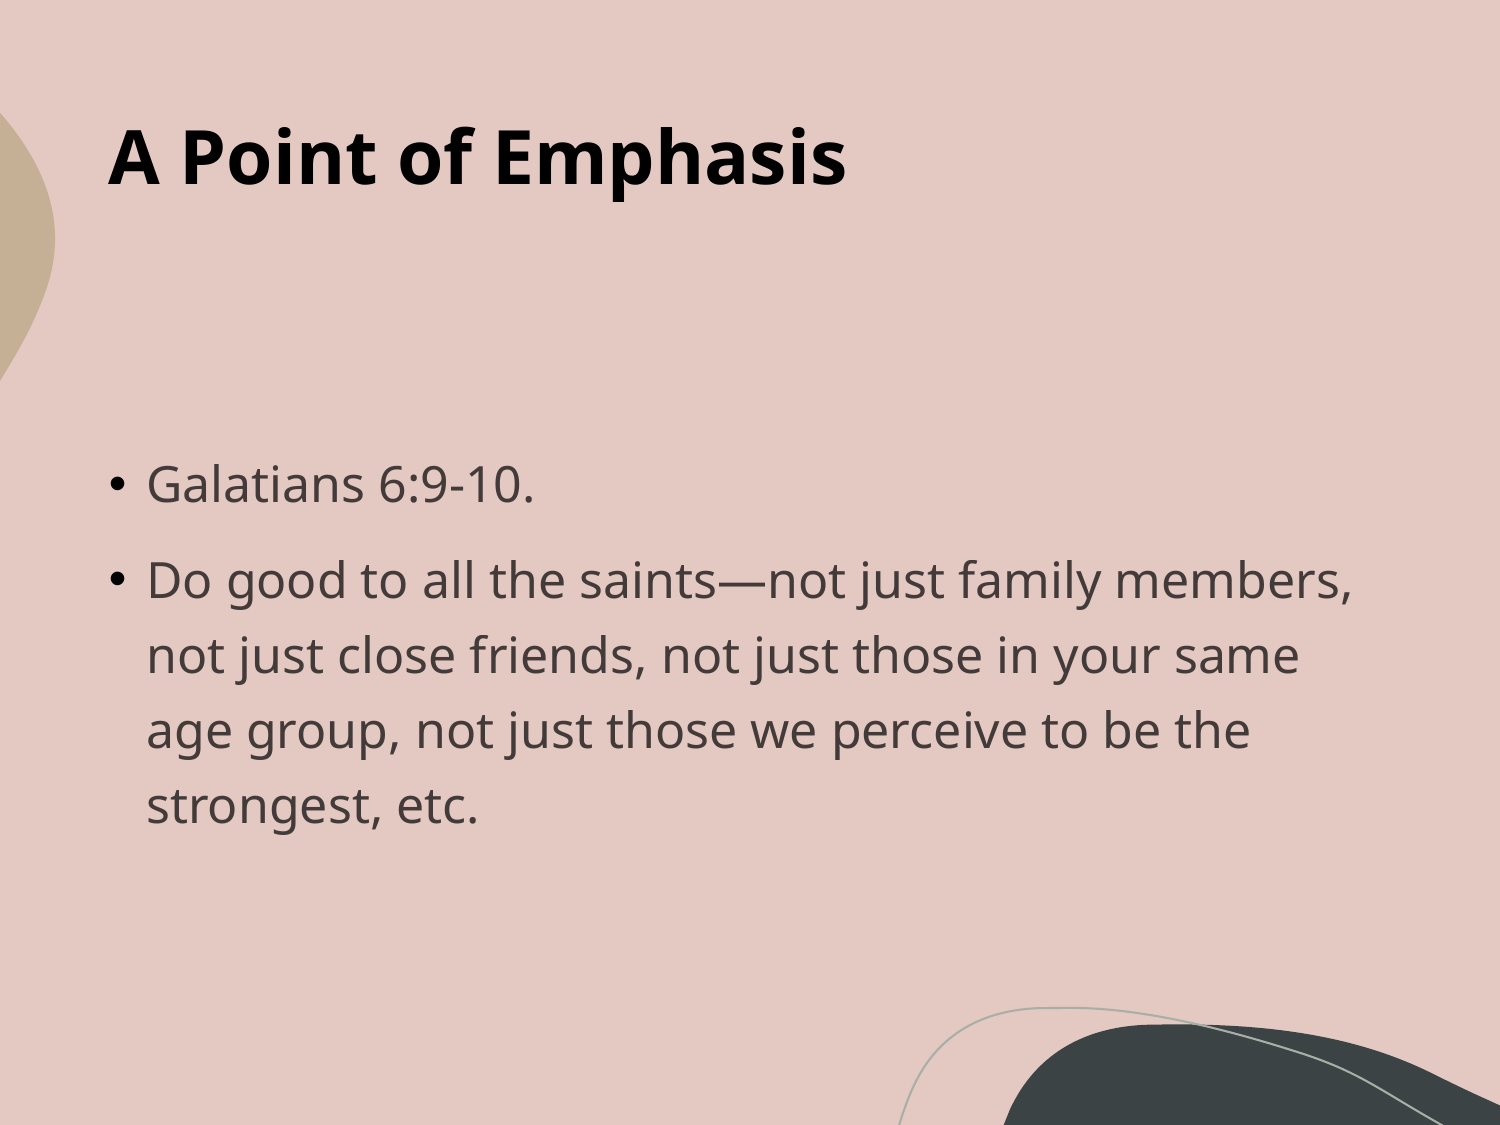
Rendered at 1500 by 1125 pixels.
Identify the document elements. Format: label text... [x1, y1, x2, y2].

list Galatians 6:9-10. Do good to all the saints—not just family members, not just close friends, not just those in your same age group, not just those we perceive to be the strongest, etc. [93, 270, 1407, 1002]
title A Point of Emphasis [93, 75, 1407, 245]
